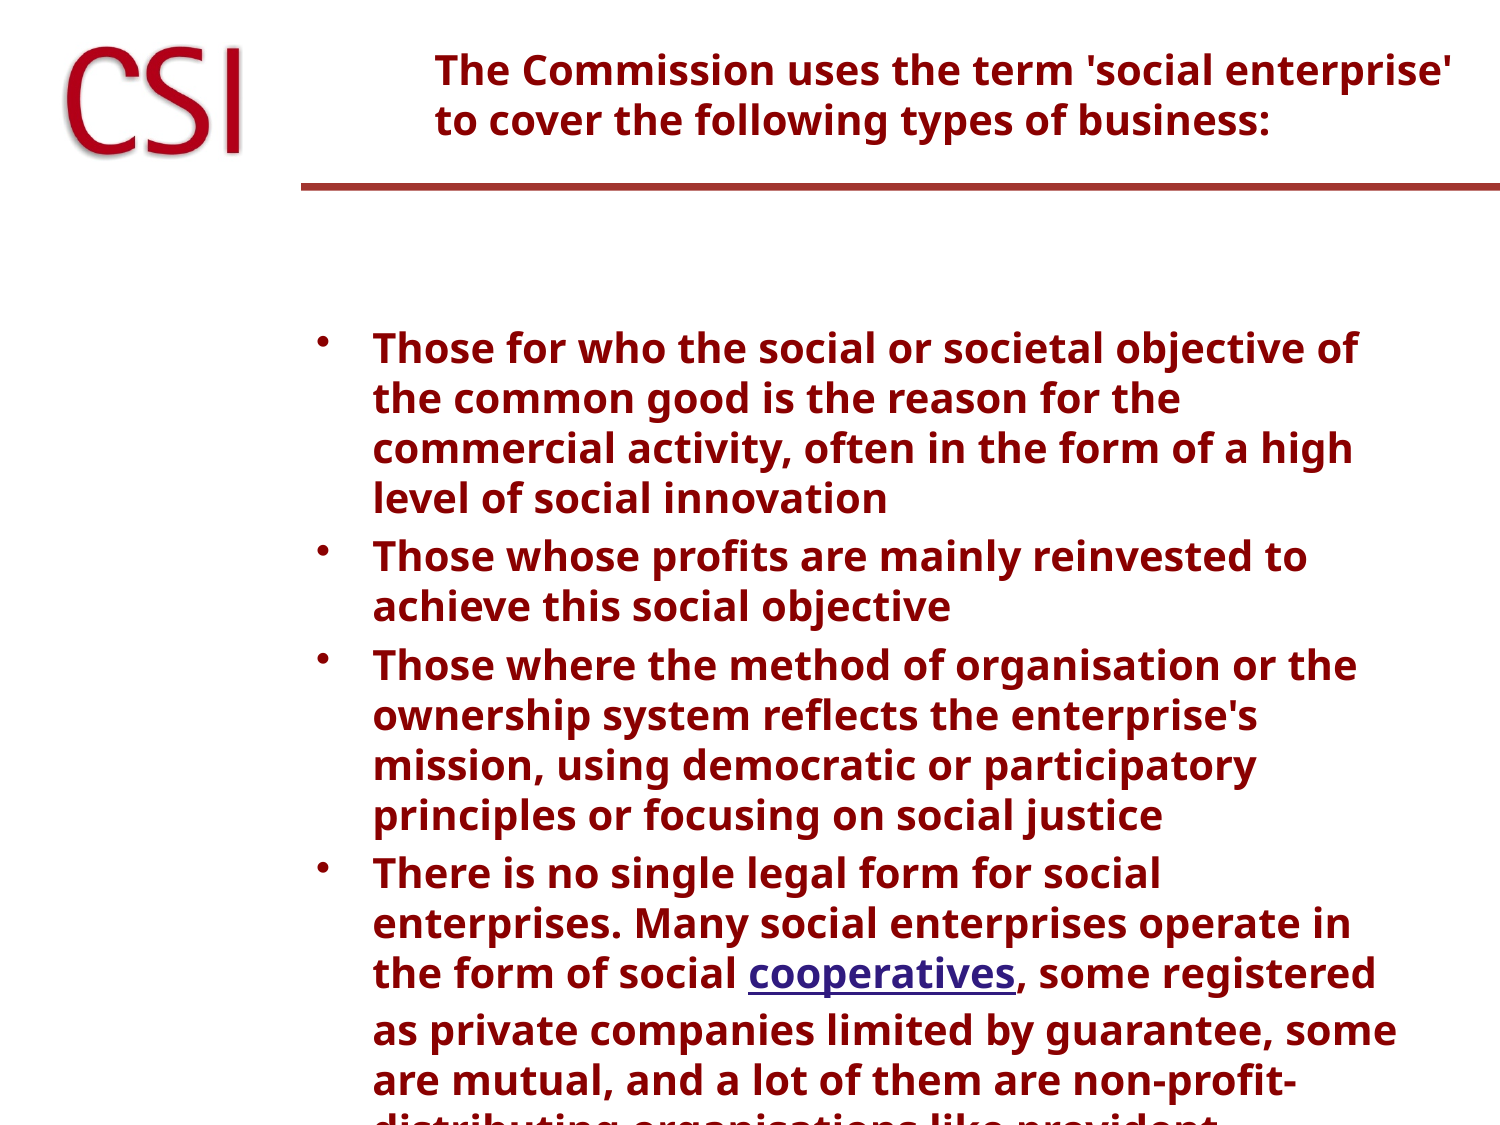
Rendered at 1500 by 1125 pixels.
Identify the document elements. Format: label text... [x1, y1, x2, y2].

picture [53, 42, 243, 162]
list Those for who the social or societal objective of the common good is the reason for the commercial activity, often in the form of a high level of social innovation Those whose profits are mainly reinvested to achieve this social objective Those where the method of organisation or the ownership system reflects the enterprise's mission, using democratic or participatory principles or focusing on social justice There is no single legal form for social enterprises. Many social enterprises operate in the form of social cooperatives, some registered as private companies limited by guarantee, some are mutual, and a lot of them are non-profit-distributing organisations like provident societies, associations, voluntary organisations, charities or foundations. [300, 314, 1426, 882]
title The Commission uses the term 'social enterprise' to cover the following types of business: [419, 0, 1500, 188]
